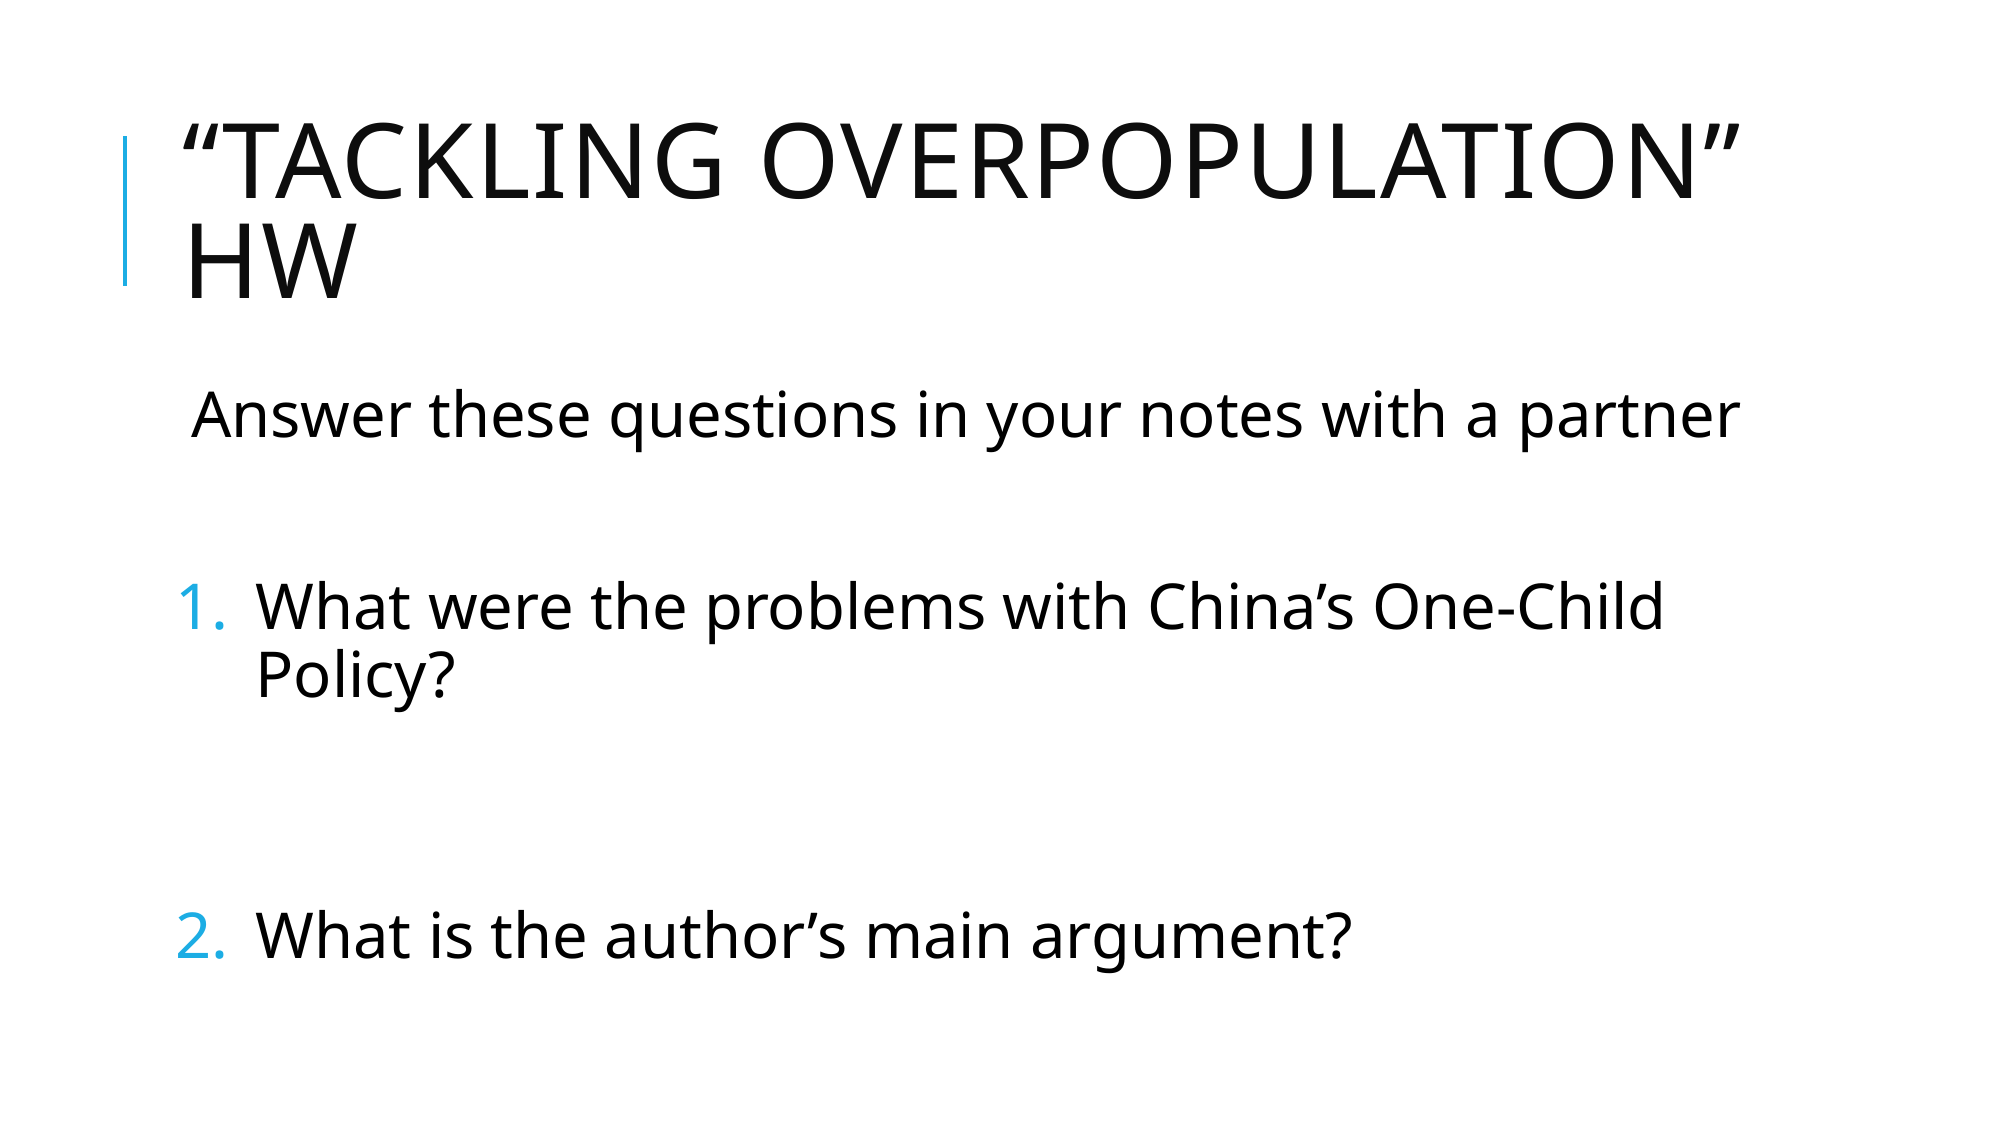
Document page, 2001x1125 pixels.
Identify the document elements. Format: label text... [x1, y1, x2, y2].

list Answer these questions in your notes with a partner What were the problems with China’s One-Child Policy? What is the author’s main argument? [168, 375, 1763, 1035]
title “Tackling Overpopulation” HW [168, 96, 1763, 342]
